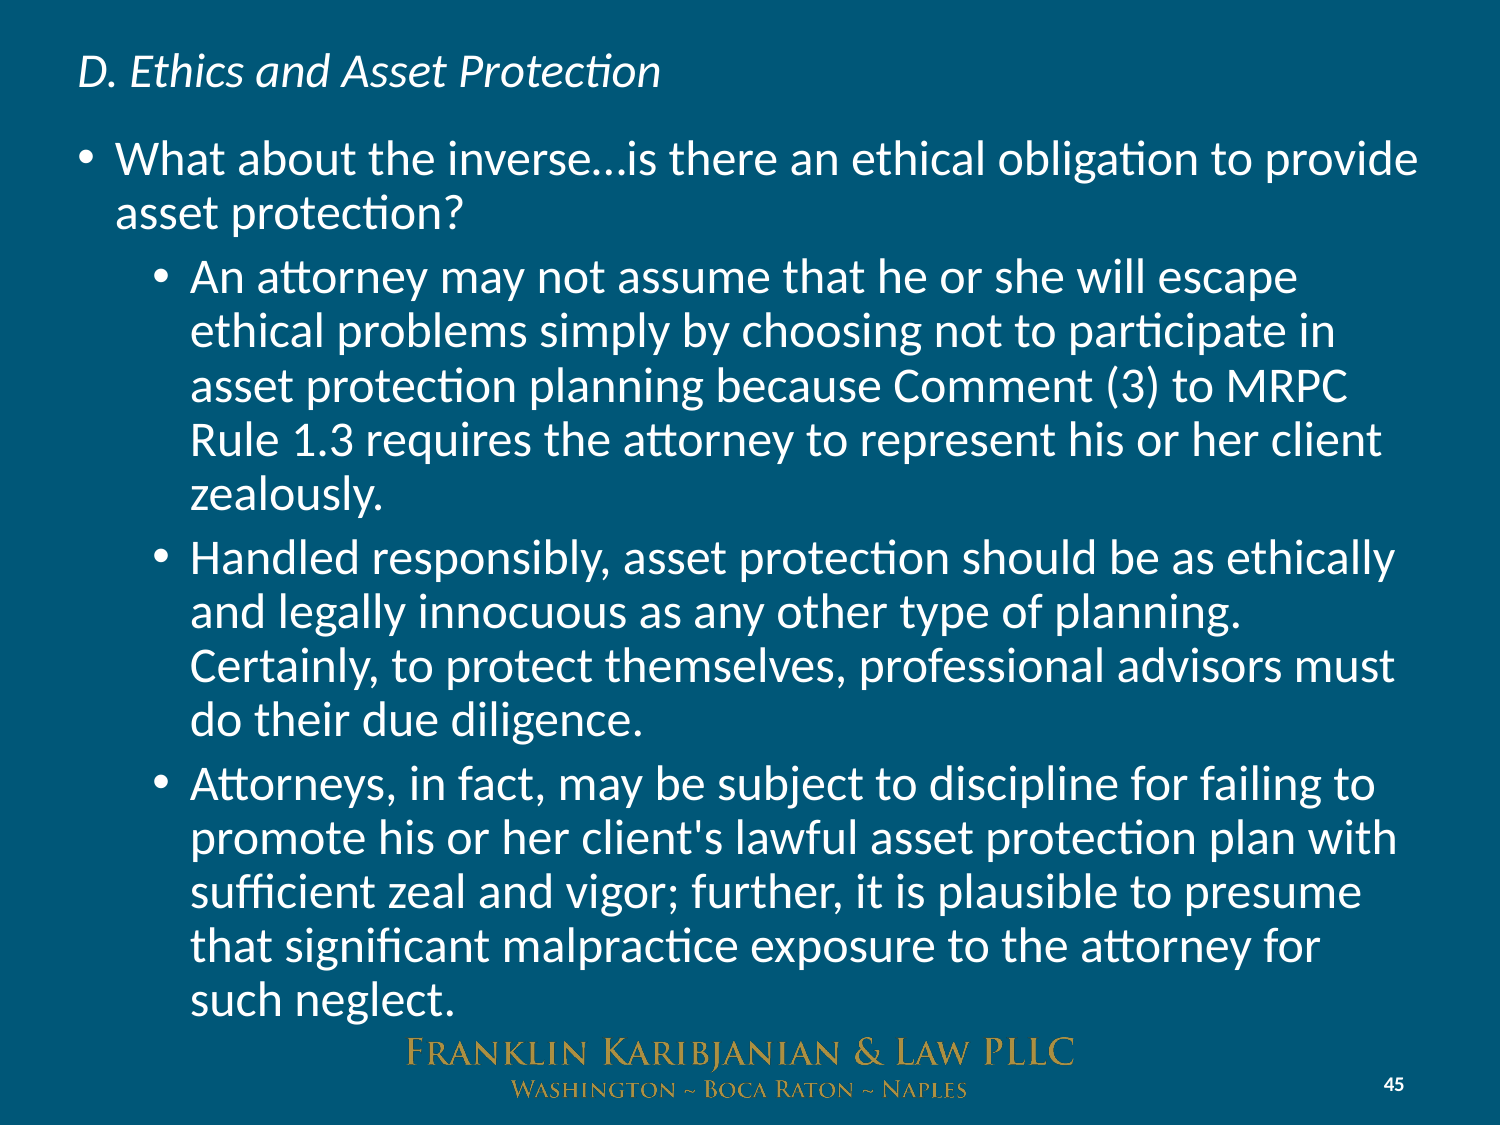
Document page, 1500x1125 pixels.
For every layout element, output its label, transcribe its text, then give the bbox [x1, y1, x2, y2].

title D. Ethics and Asset Protection [62, 37, 1438, 106]
list What about the inverse…is there an ethical obligation to provide asset protection? An attorney may not assume that he or she will escape ethical problems simply by choosing not to participate in asset protection planning because Comment (3) to MRPC Rule 1.3 requires the attorney to represent his or her client zealously. Handled responsibly, asset protection should be as ethically and legally innocuous as any other type of planning. Certainly, to protect themselves, professional advisors must do their due diligence. Attorneys, in fact, may be subject to discipline for failing to promote his or her client's lawful asset protection plan with sufficient zeal and vigor; further, it is plausible to presume that significant malpractice exposure to the attorney for such neglect. [62, 125, 1438, 1101]
